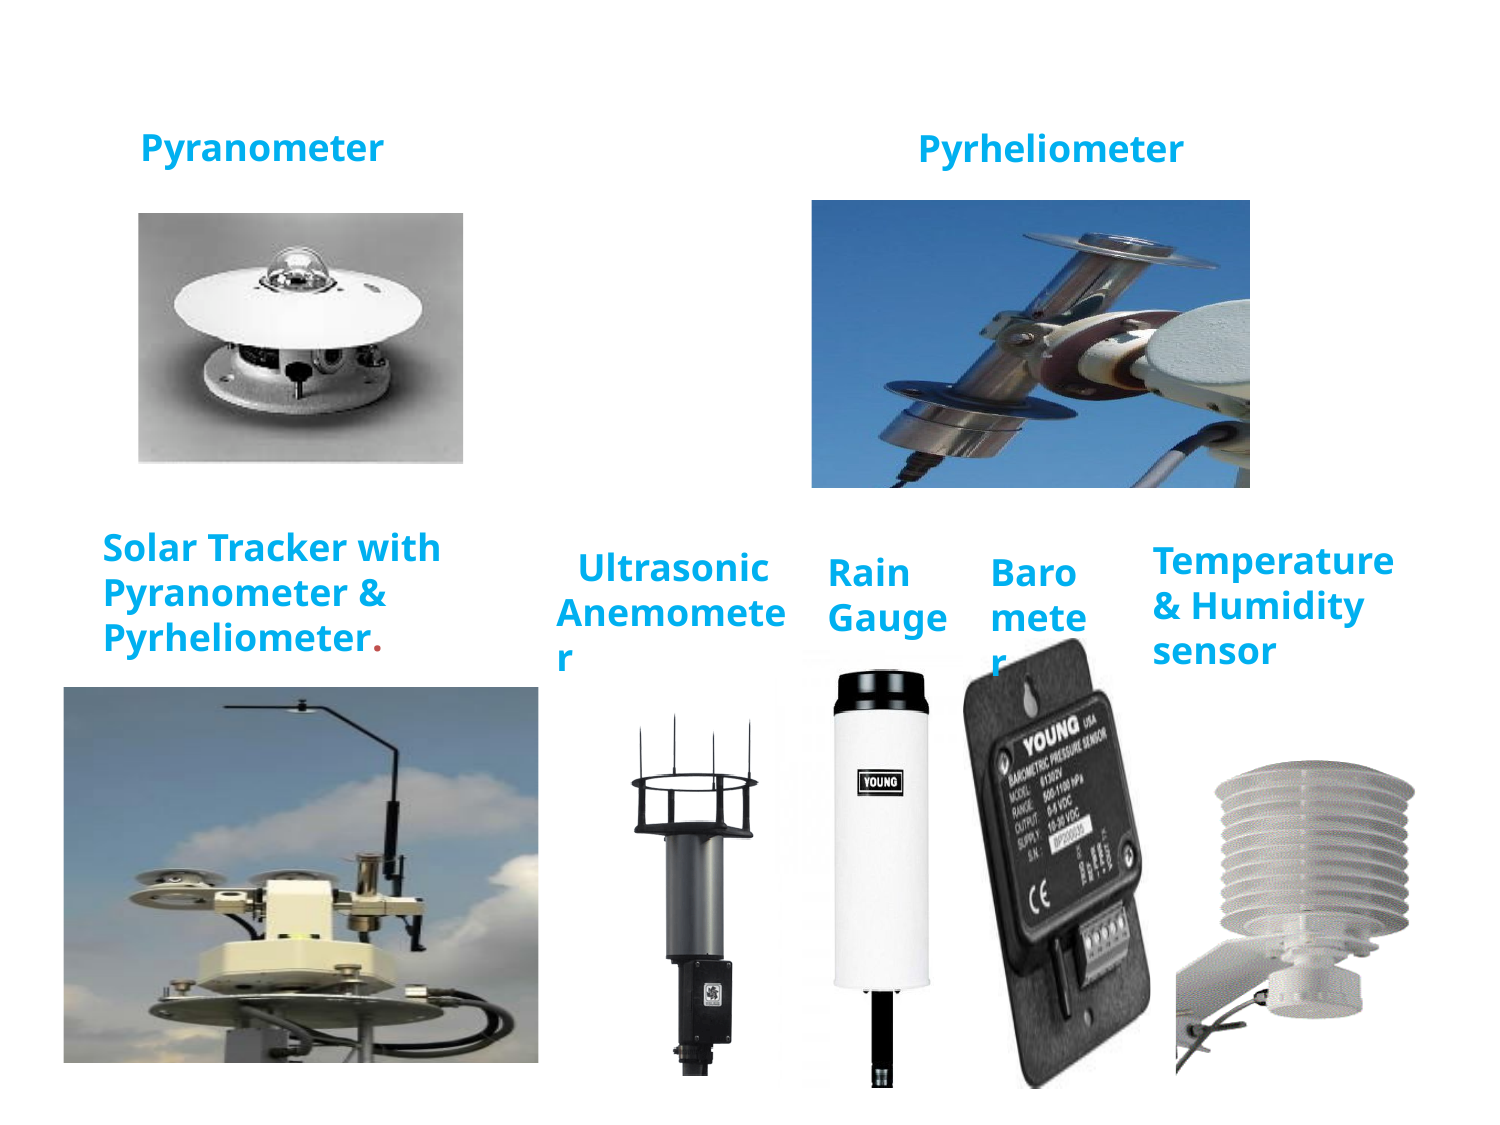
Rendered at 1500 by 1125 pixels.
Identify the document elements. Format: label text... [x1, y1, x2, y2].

text_box Ultrasonic Anemometer [554, 543, 802, 679]
text_box [775, 650, 963, 1088]
text_box [63, 687, 539, 1063]
title Pyrheliometer [50, 125, 1450, 275]
text_box Baro meter [987, 548, 1105, 684]
text_box [811, 275, 1250, 488]
text_box Temperature & Humidity sensor [1150, 536, 1418, 672]
text_box [563, 712, 775, 1076]
text_box Rain Gauge [825, 548, 950, 639]
text_box [963, 638, 1151, 1089]
text_box [1175, 750, 1418, 1076]
text_box Solar Tracker with Pyranometer & Pyrheliometer. [100, 523, 450, 659]
text_box [138, 275, 464, 464]
